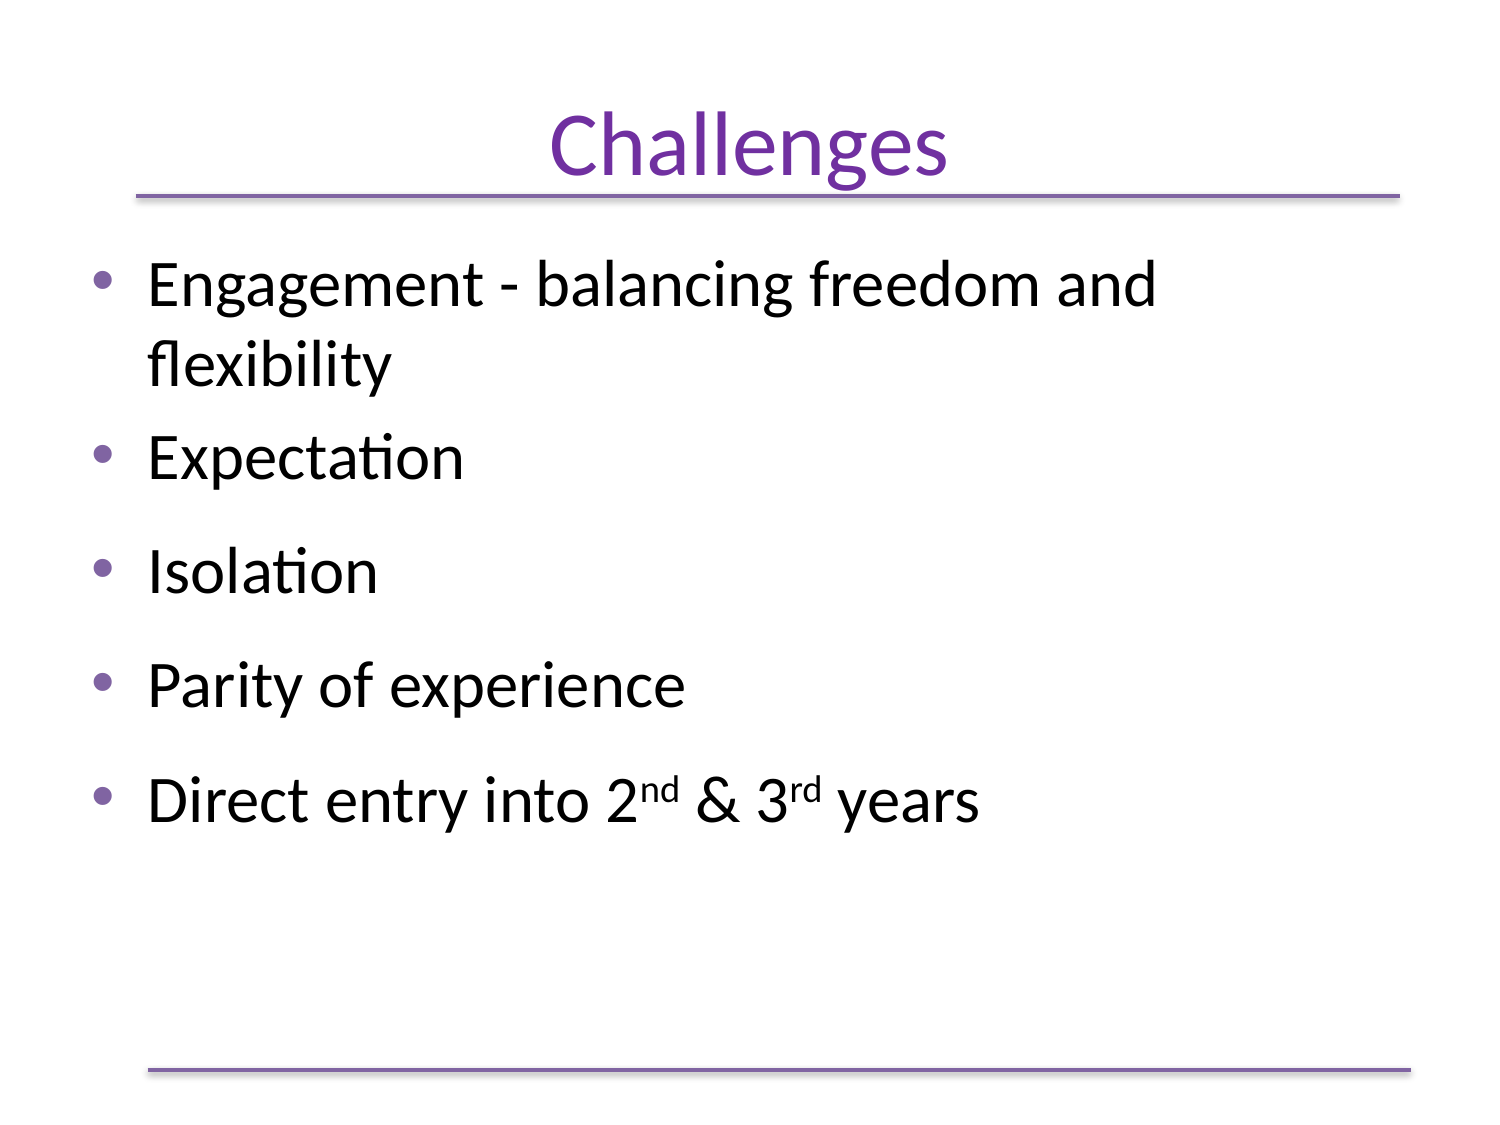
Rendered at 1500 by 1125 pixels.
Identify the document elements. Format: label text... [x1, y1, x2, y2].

title Challenges [75, 45, 1425, 233]
list Engagement - balancing freedom and flexibility Expectation Isolation Parity of experience Direct entry into 2nd & 3rd years [76, 231, 1355, 1064]
